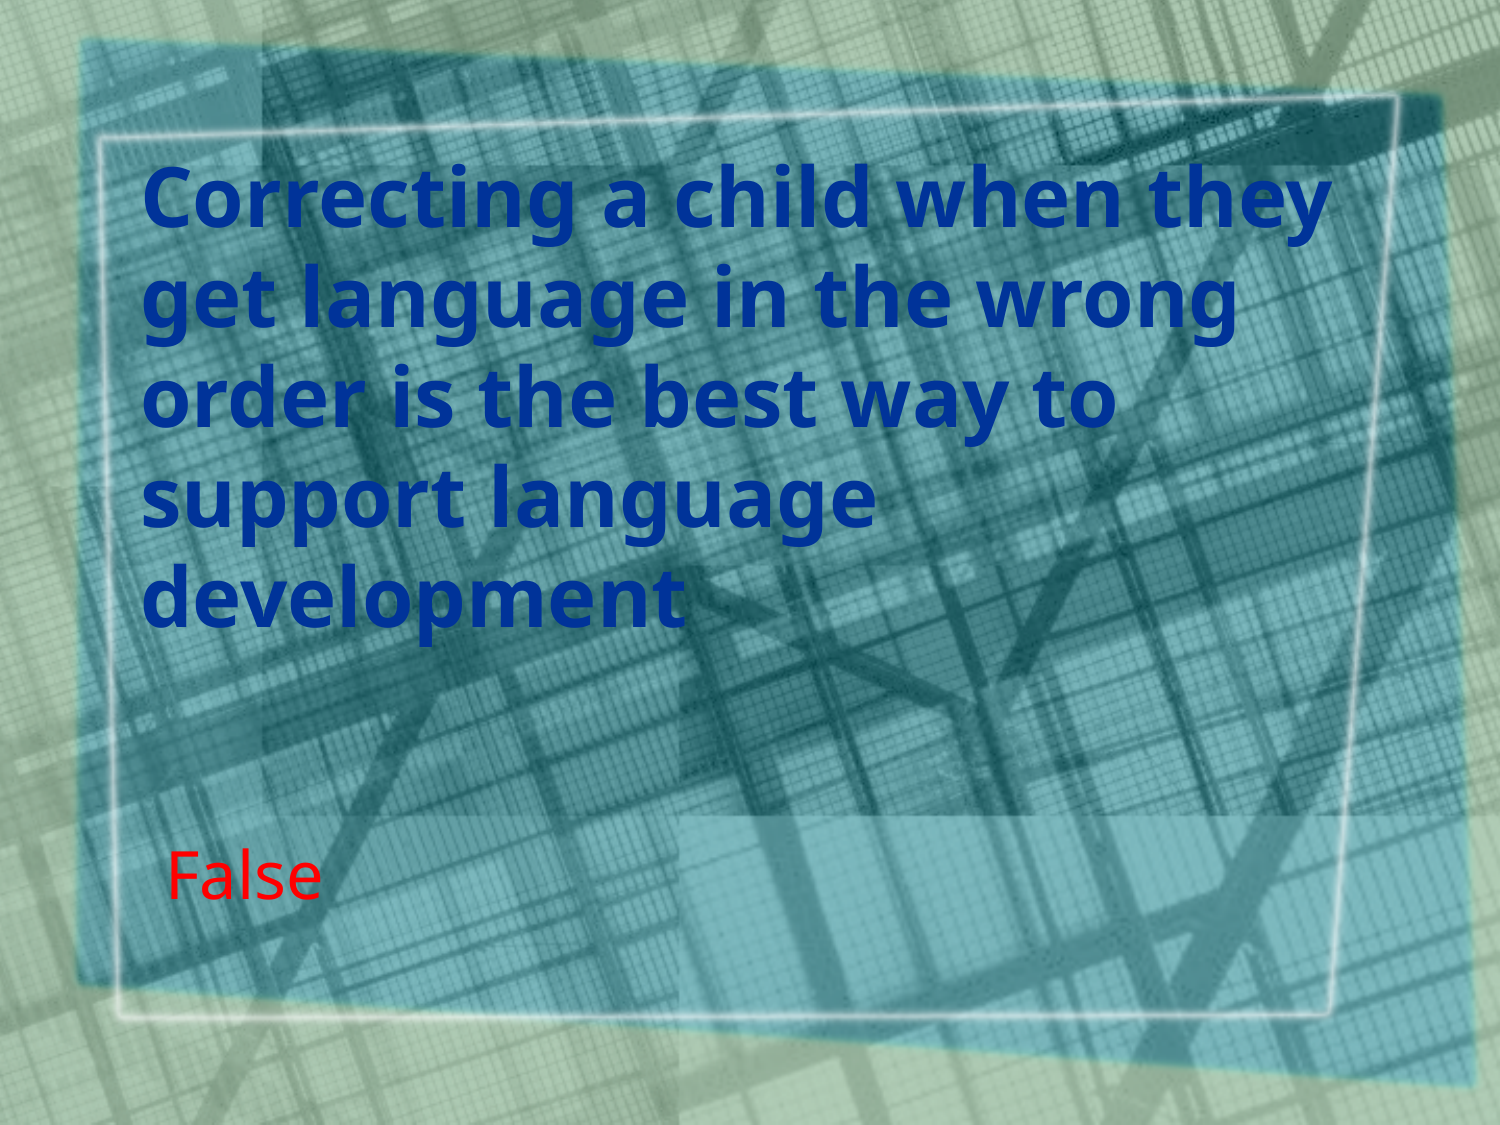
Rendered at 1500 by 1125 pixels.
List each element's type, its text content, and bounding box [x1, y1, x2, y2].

subtitle False [150, 825, 1158, 925]
title Correcting a child when they get language in the wrong order is the best way to support language development [125, 224, 1413, 563]
picture [0, 0, 1500, 1125]
